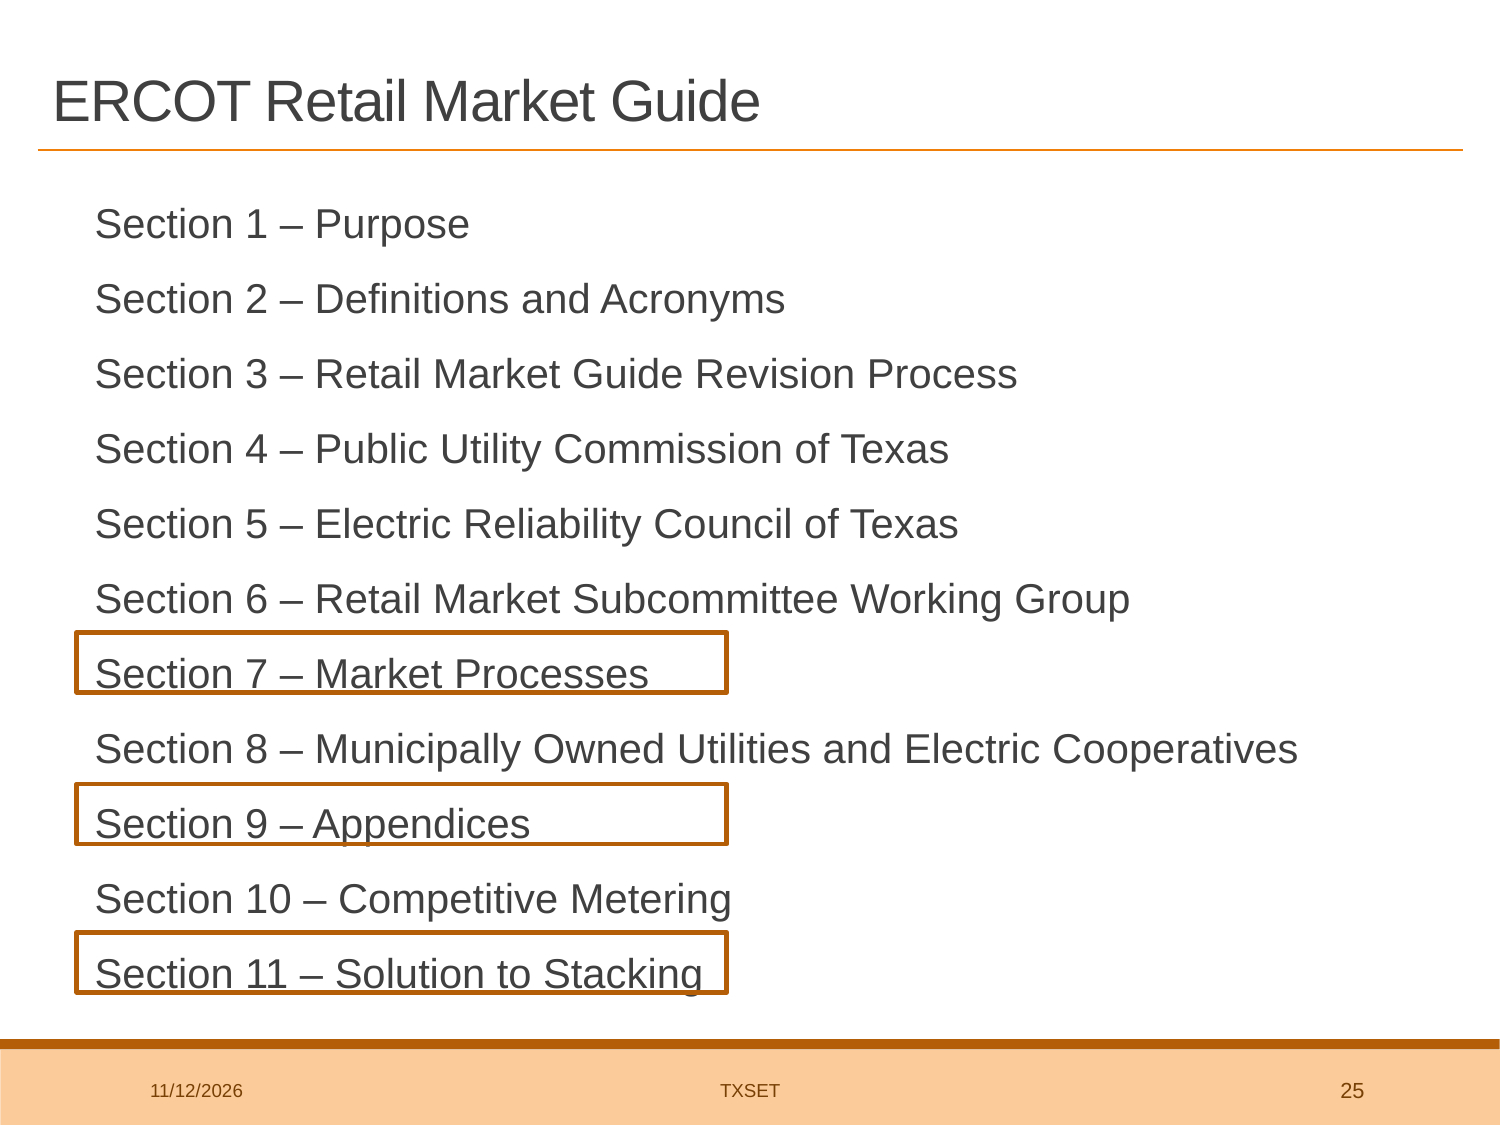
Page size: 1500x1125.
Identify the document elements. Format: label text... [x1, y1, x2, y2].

text_box [75, 631, 728, 694]
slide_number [135, 1059, 440, 1120]
title ERCOT Retail Market Guide [37, 37, 1275, 141]
slide_number 25 [1218, 1059, 1380, 1120]
text_box Section 1 – Purpose Section 2 – Definitions and Acronyms Section 3 – Retail Market Guide Revision Process Section 4 – Public Utility Commission of Texas Section 5 – Electric Reliability Council of Texas Section 6 – Retail Market Subcommittee Working Group Section 7 – Market Processes Section 8 – Municipally Owned Utilities and Electric Cooperatives Section 9 – Appendices Section 10 – Competitive Metering Section 11 – Solution to Stacking [79, 164, 1315, 1005]
text_box [75, 783, 728, 845]
footer TxSET [453, 1059, 1047, 1120]
text_box [75, 931, 728, 994]
